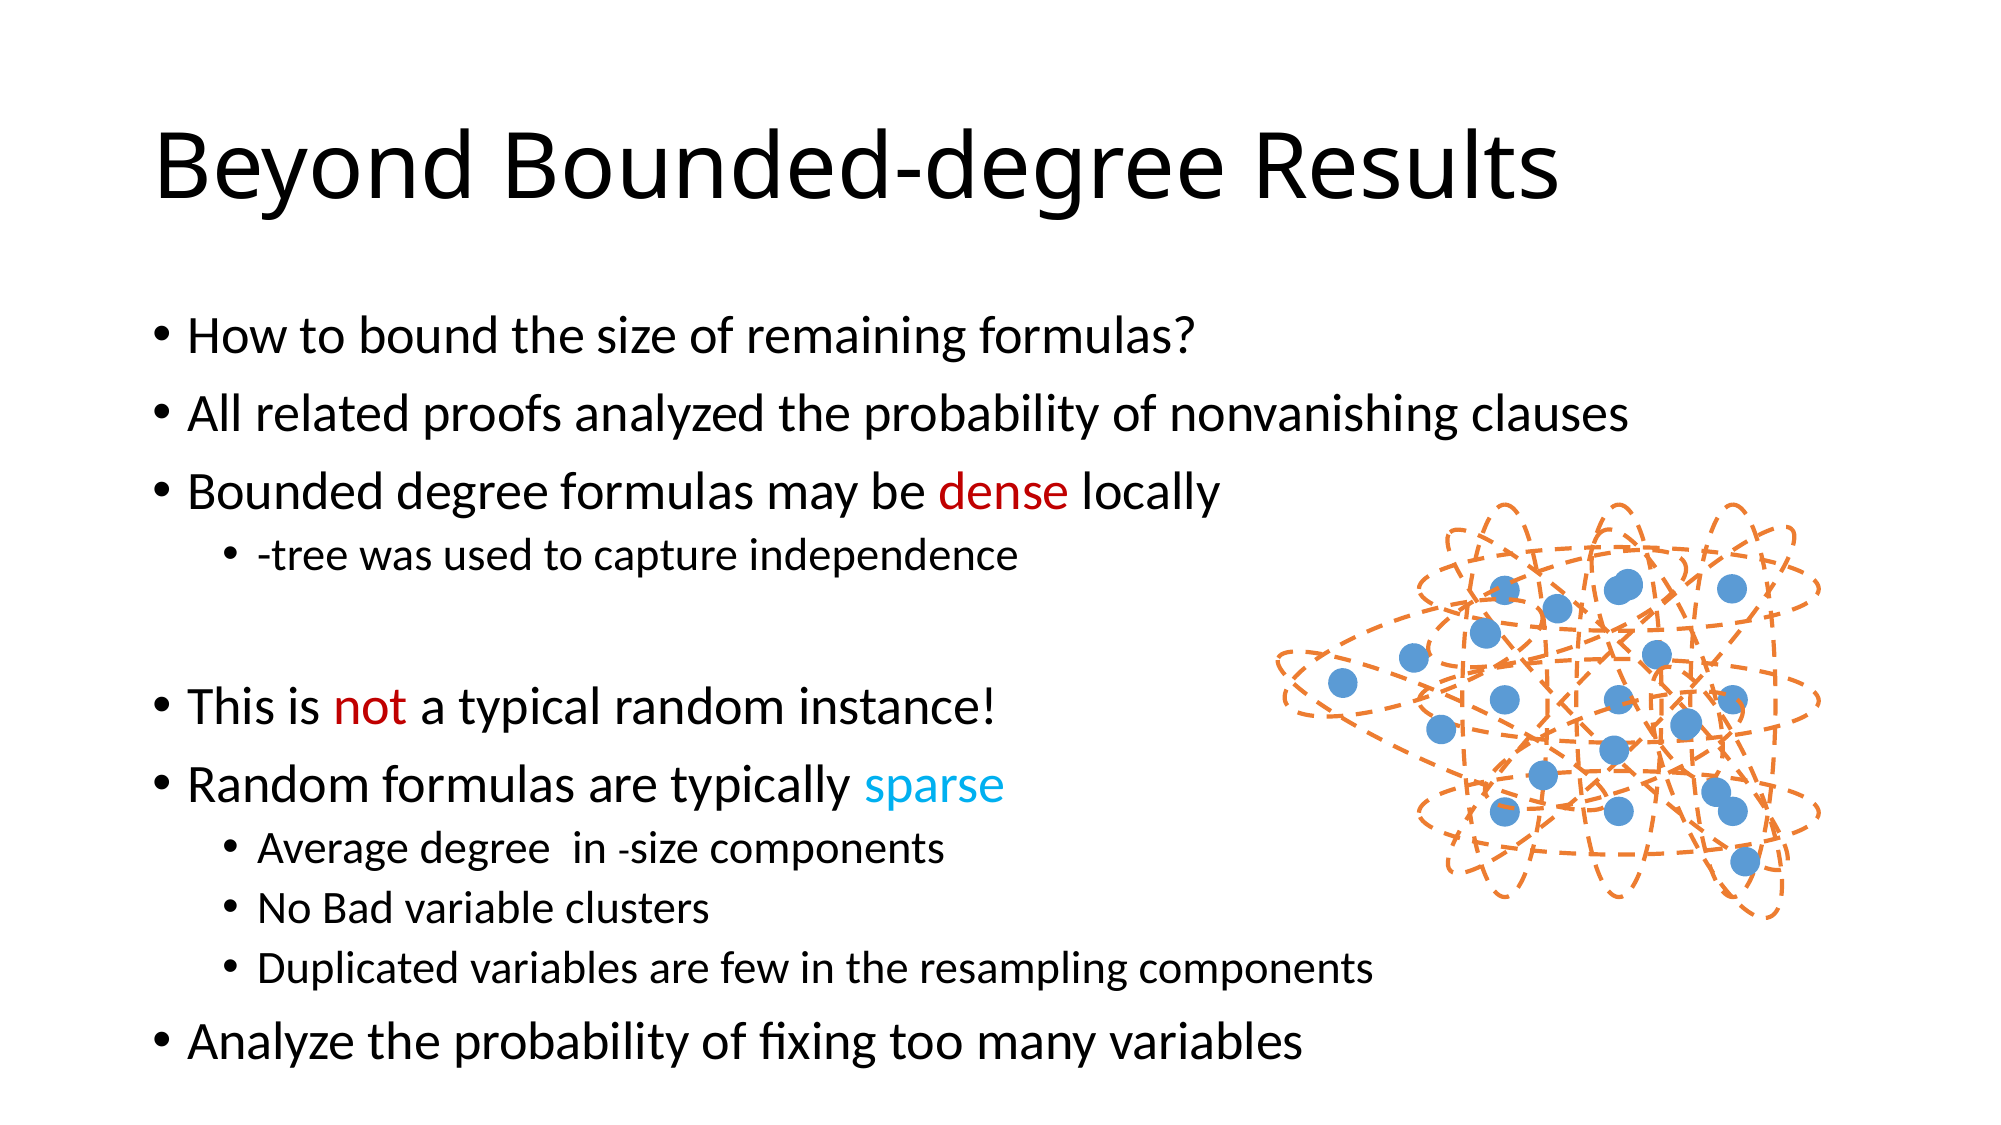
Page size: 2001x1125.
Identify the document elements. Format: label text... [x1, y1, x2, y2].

title Beyond Bounded-degree Results [137, 59, 1863, 278]
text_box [1379, 462, 1863, 582]
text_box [1379, 817, 1863, 937]
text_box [1274, 582, 1878, 817]
